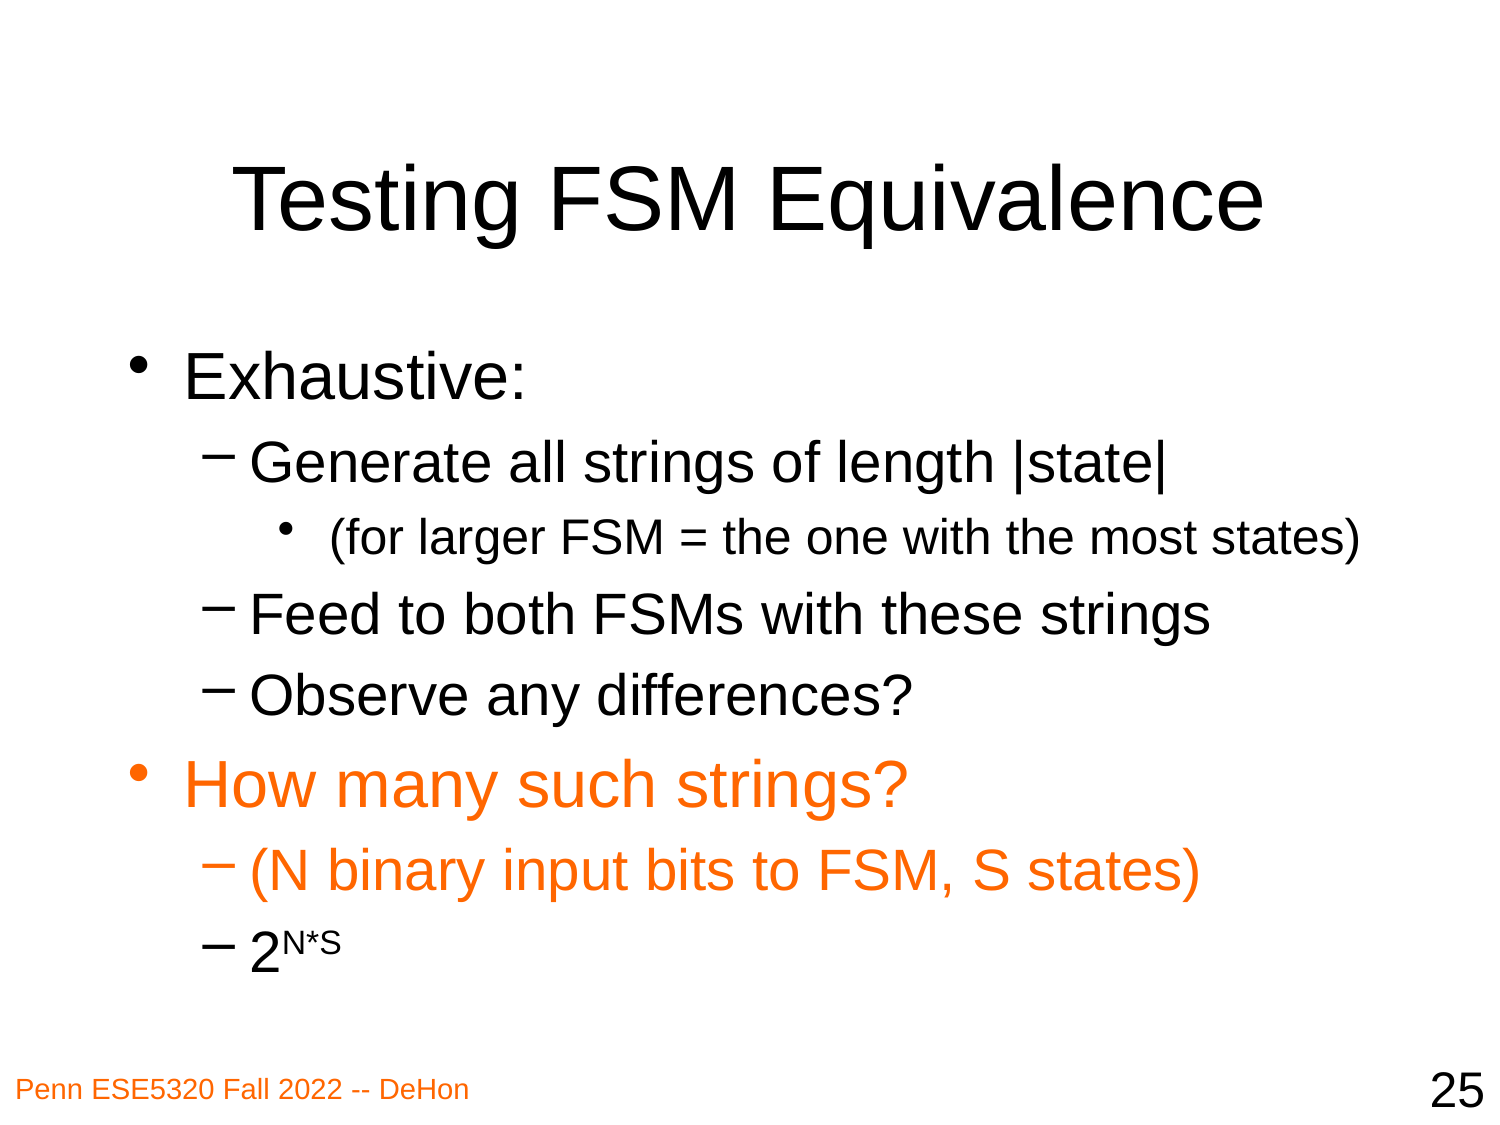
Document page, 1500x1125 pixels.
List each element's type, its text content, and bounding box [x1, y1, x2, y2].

title Testing FSM Equivalence [112, 99, 1388, 288]
list Exhaustive: Generate all strings of length |state| (for larger FSM = the one with the most states) Feed to both FSMs with these strings Observe any differences? How many such strings? (N binary input bits to FSM, S states) 2N*S [112, 324, 1388, 1001]
slide_number 25 [1187, 1049, 1500, 1125]
slide_number Penn ESE5320 Fall 2022 -- DeHon [0, 1062, 576, 1125]
